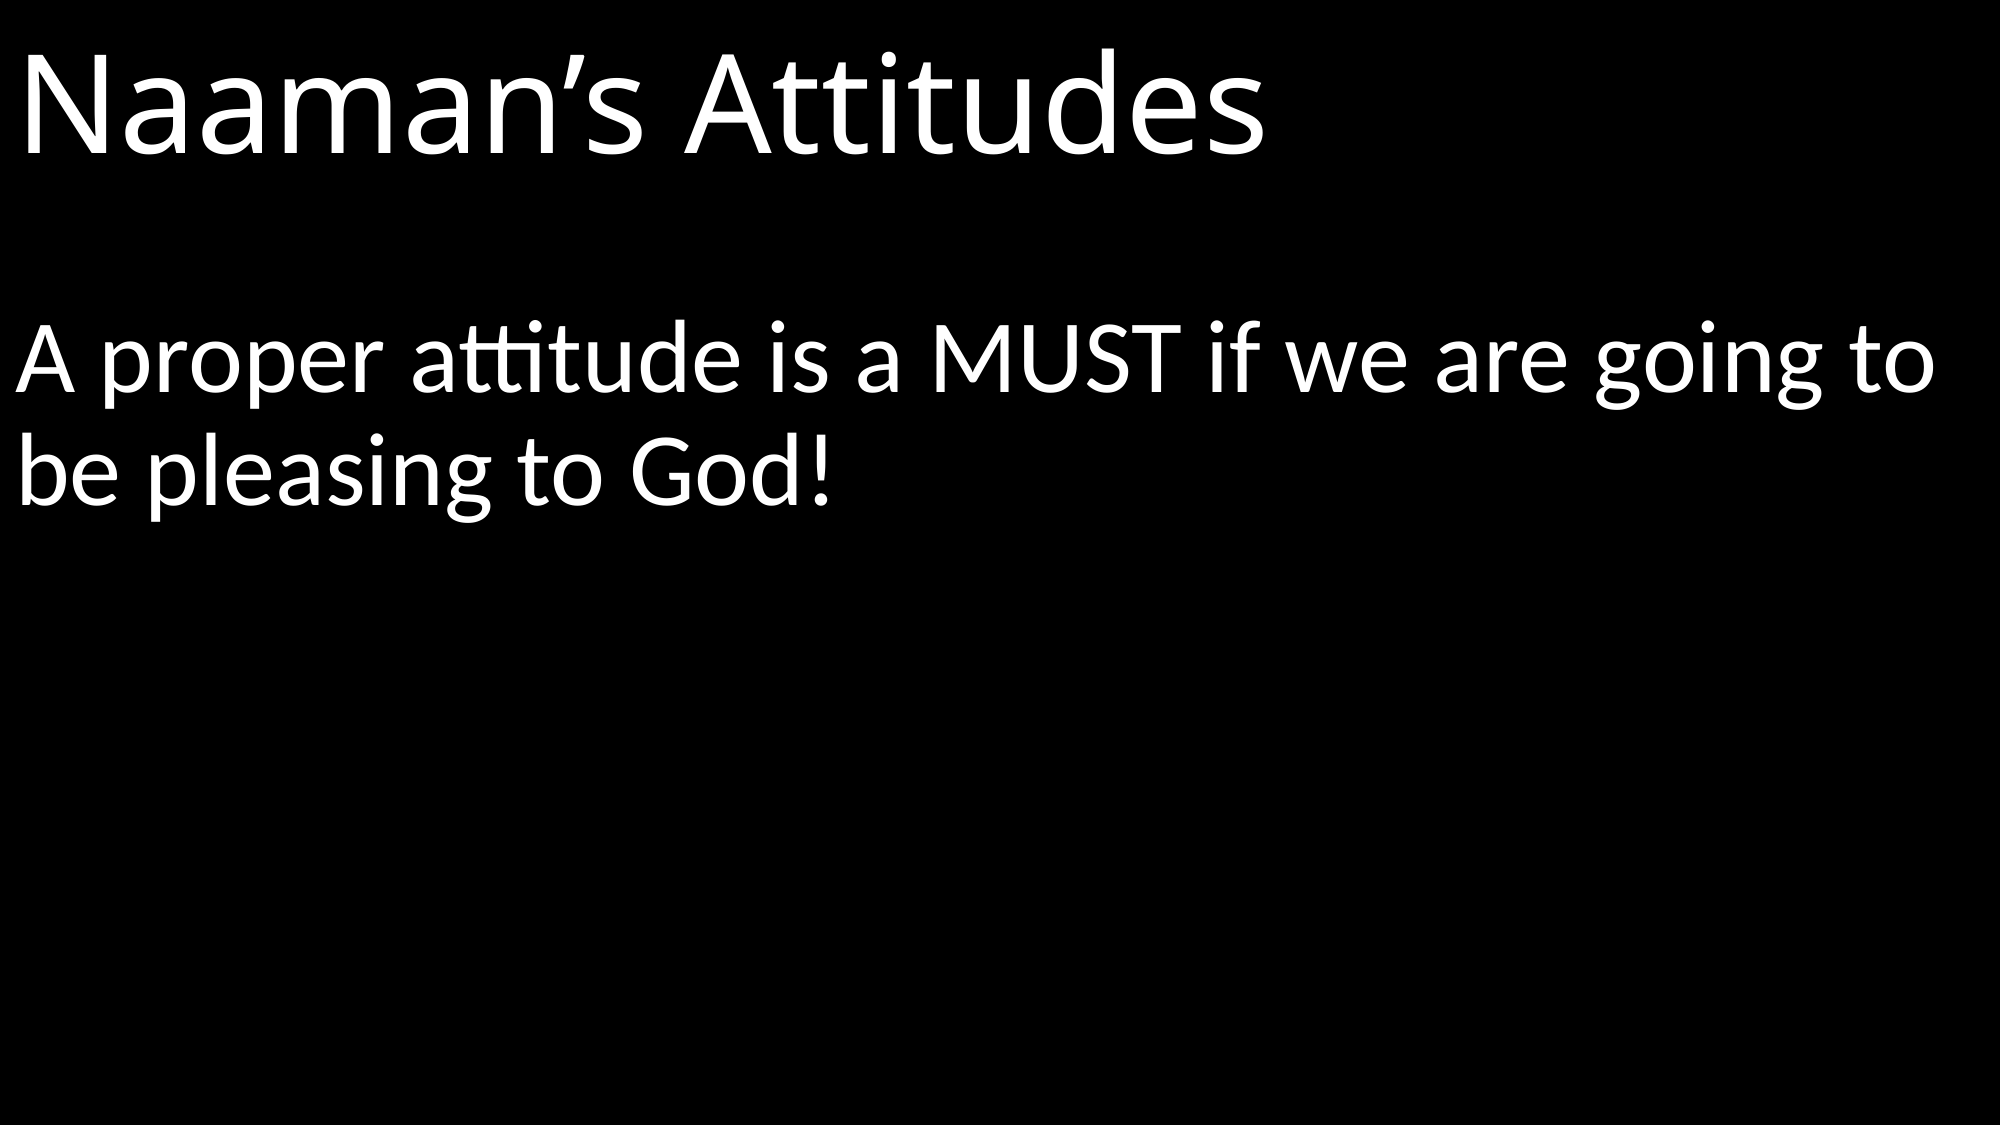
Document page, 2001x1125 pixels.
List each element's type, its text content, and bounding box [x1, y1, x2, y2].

list A proper attitude is a MUST if we are going to be pleasing to God! [0, 149, 2000, 1125]
title Naaman’s Attitudes [0, 0, 2000, 149]
